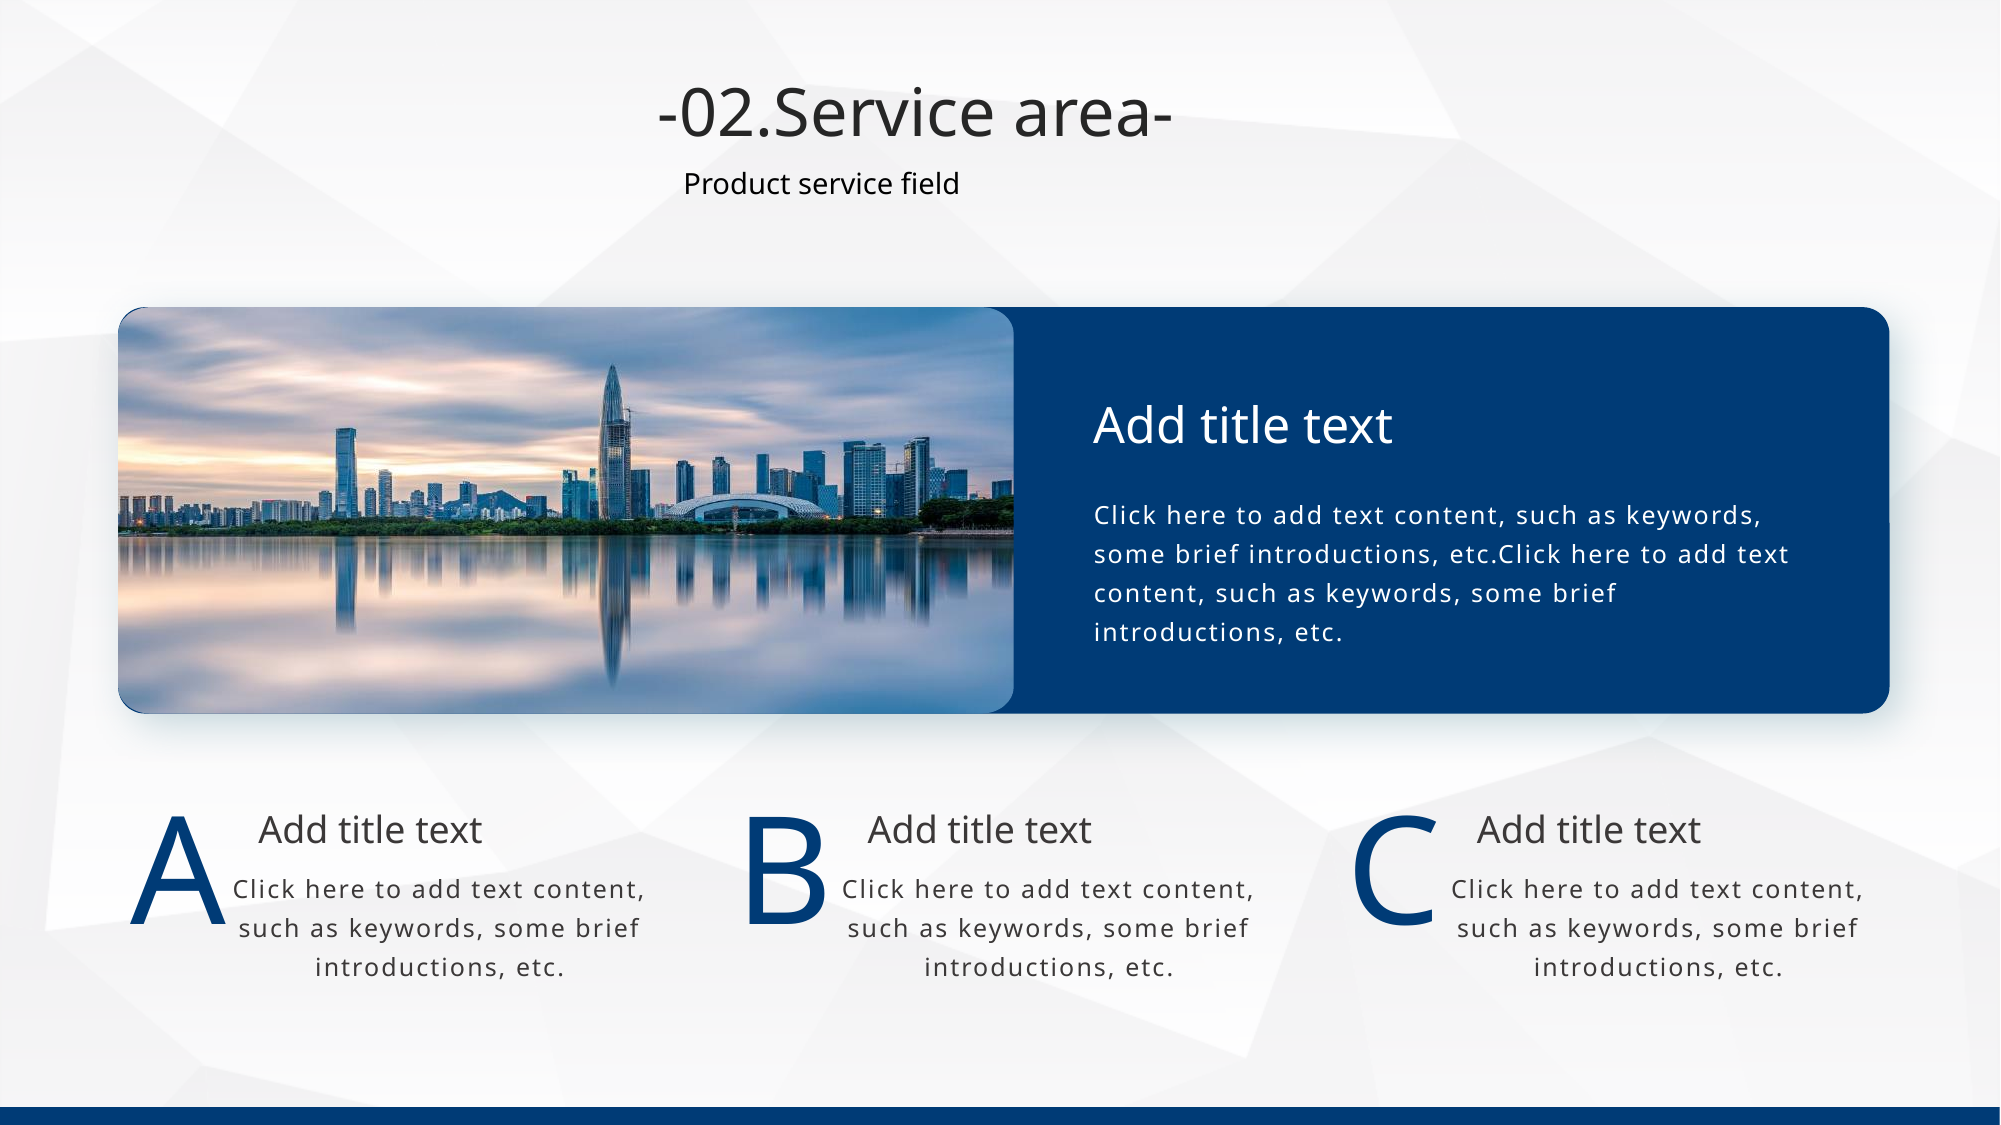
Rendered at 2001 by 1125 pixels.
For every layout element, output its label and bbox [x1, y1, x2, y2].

picture [0, 0, 2000, 1125]
text_box [118, 307, 1890, 714]
